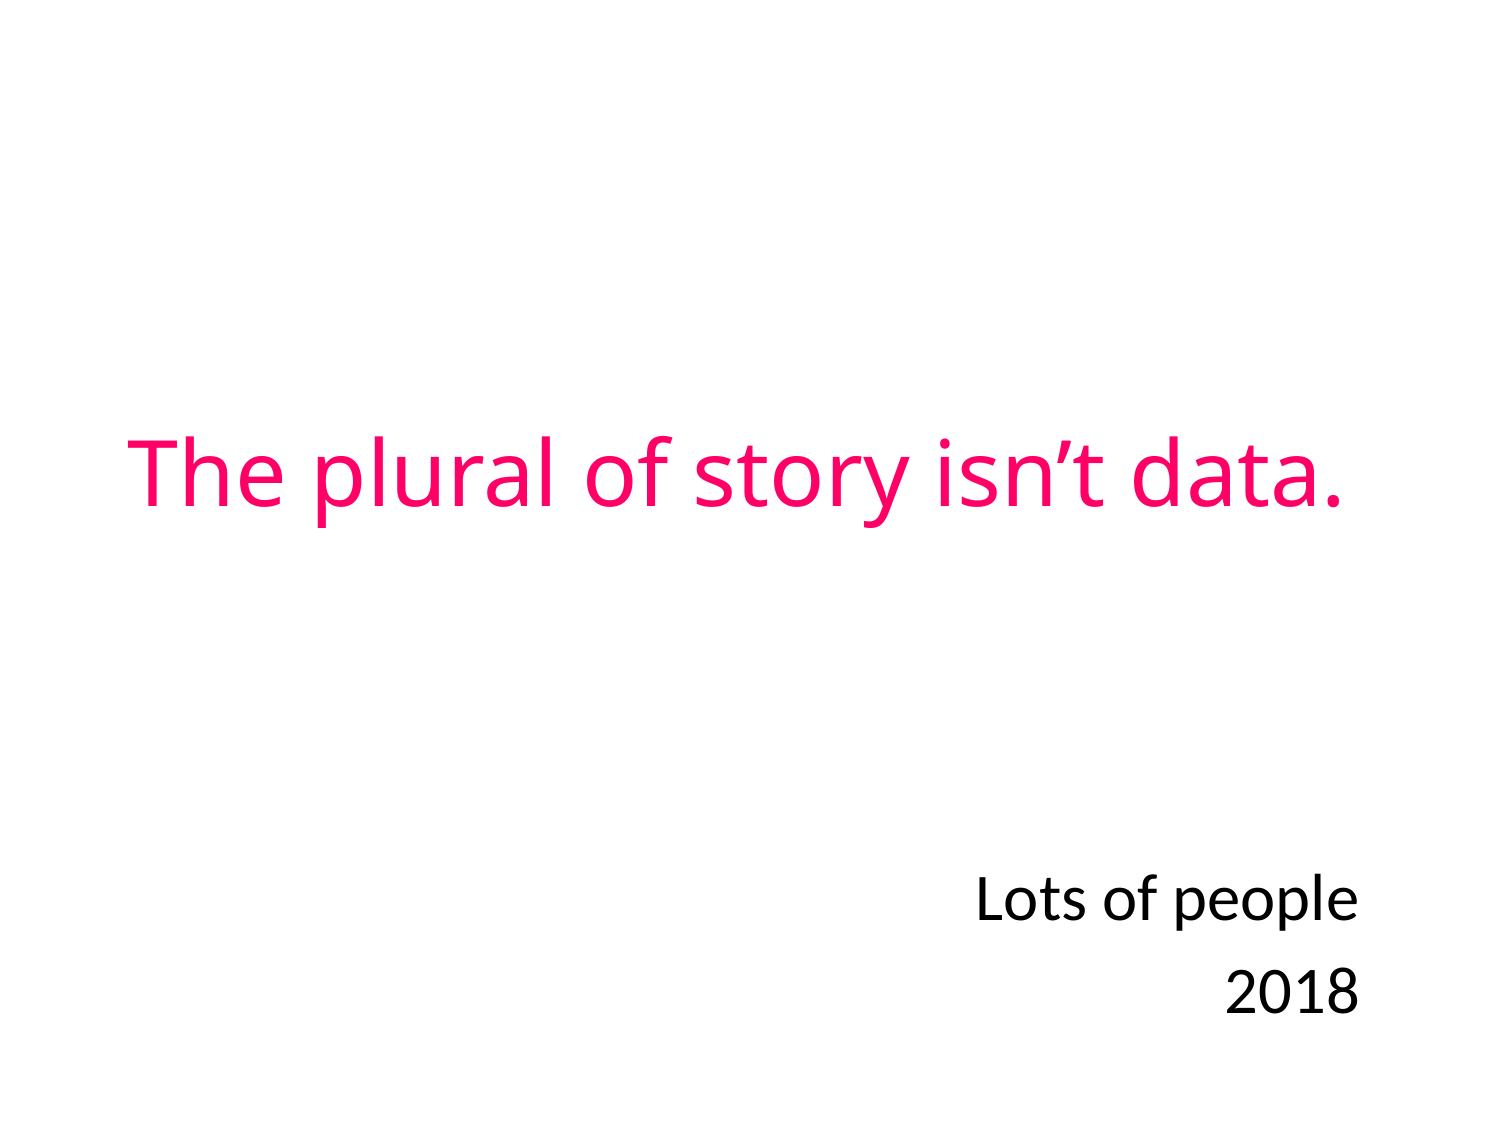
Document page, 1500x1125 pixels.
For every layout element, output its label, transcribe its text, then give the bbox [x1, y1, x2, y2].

subtitle Lots of people 2018 [324, 846, 1375, 1032]
title The plural of story isn’t data. [112, 208, 1388, 732]
